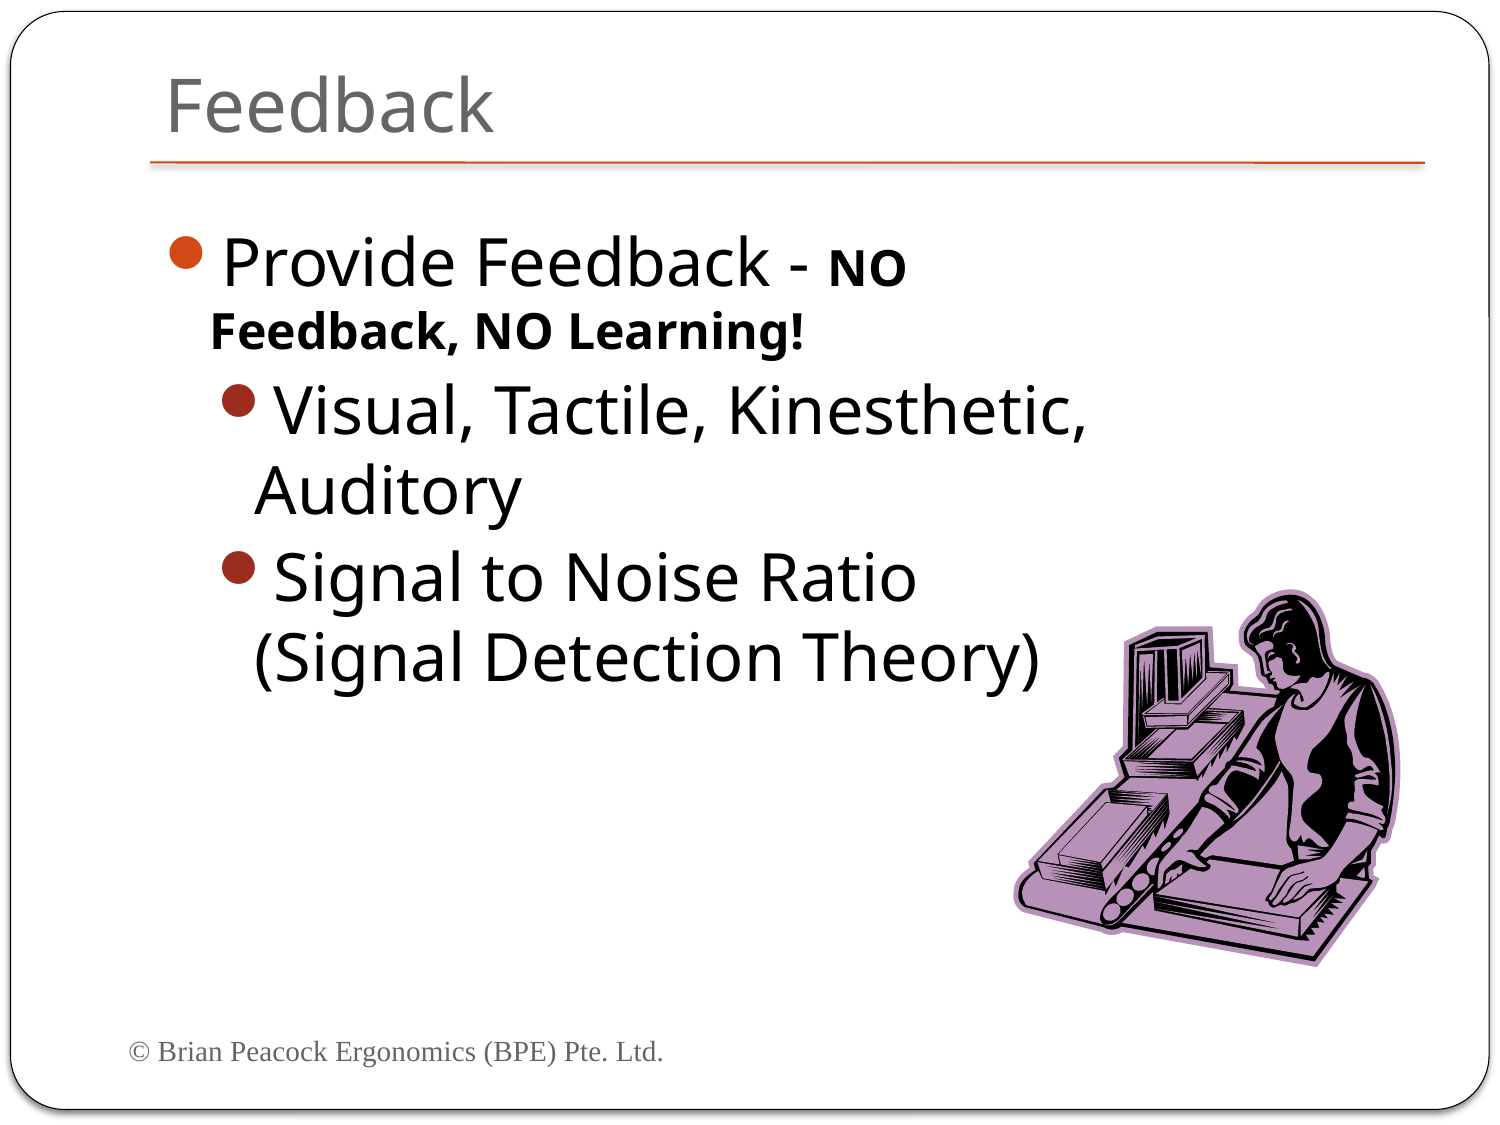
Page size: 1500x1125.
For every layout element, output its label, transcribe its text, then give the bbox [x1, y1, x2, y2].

title Feedback [150, 50, 1425, 163]
list Provide Feedback - NO Feedback, NO Learning! Visual, Tactile, Kinesthetic, Auditory Signal to Noise Ratio (Signal Detection Theory) [150, 212, 1125, 955]
picture [1012, 587, 1413, 968]
footer © Brian Peacock Ergonomics (BPE) Pte. Ltd. [75, 1012, 725, 1088]
